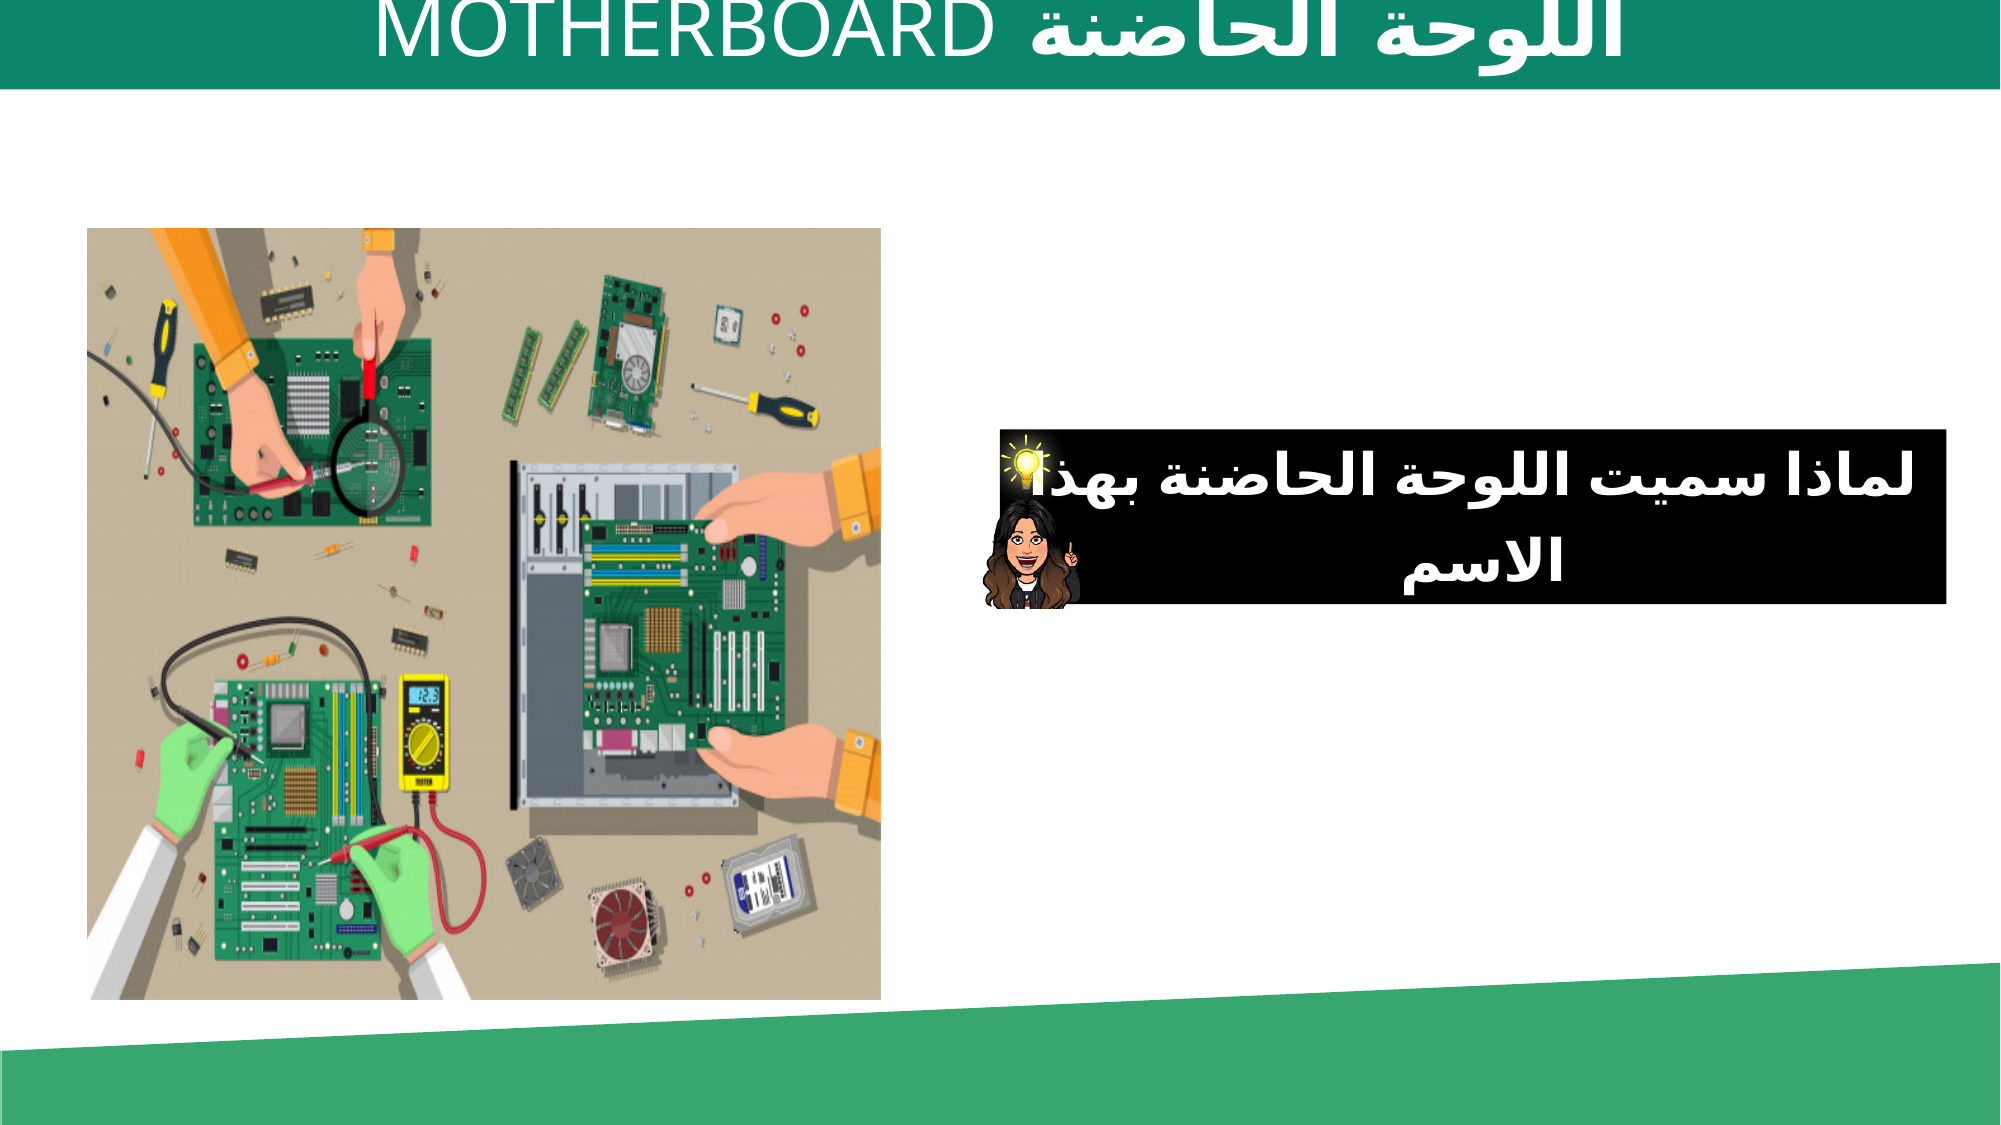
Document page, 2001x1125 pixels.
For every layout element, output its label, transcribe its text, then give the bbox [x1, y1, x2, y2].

text_box لماذا سميت اللوحة الحاضنة بهذا الاسم. [1120, 429, 1947, 605]
text_box اللوحة الحاضنة MOTHERBOARD [0, 0, 2000, 90]
picture [939, 429, 1120, 610]
picture [87, 228, 881, 1000]
